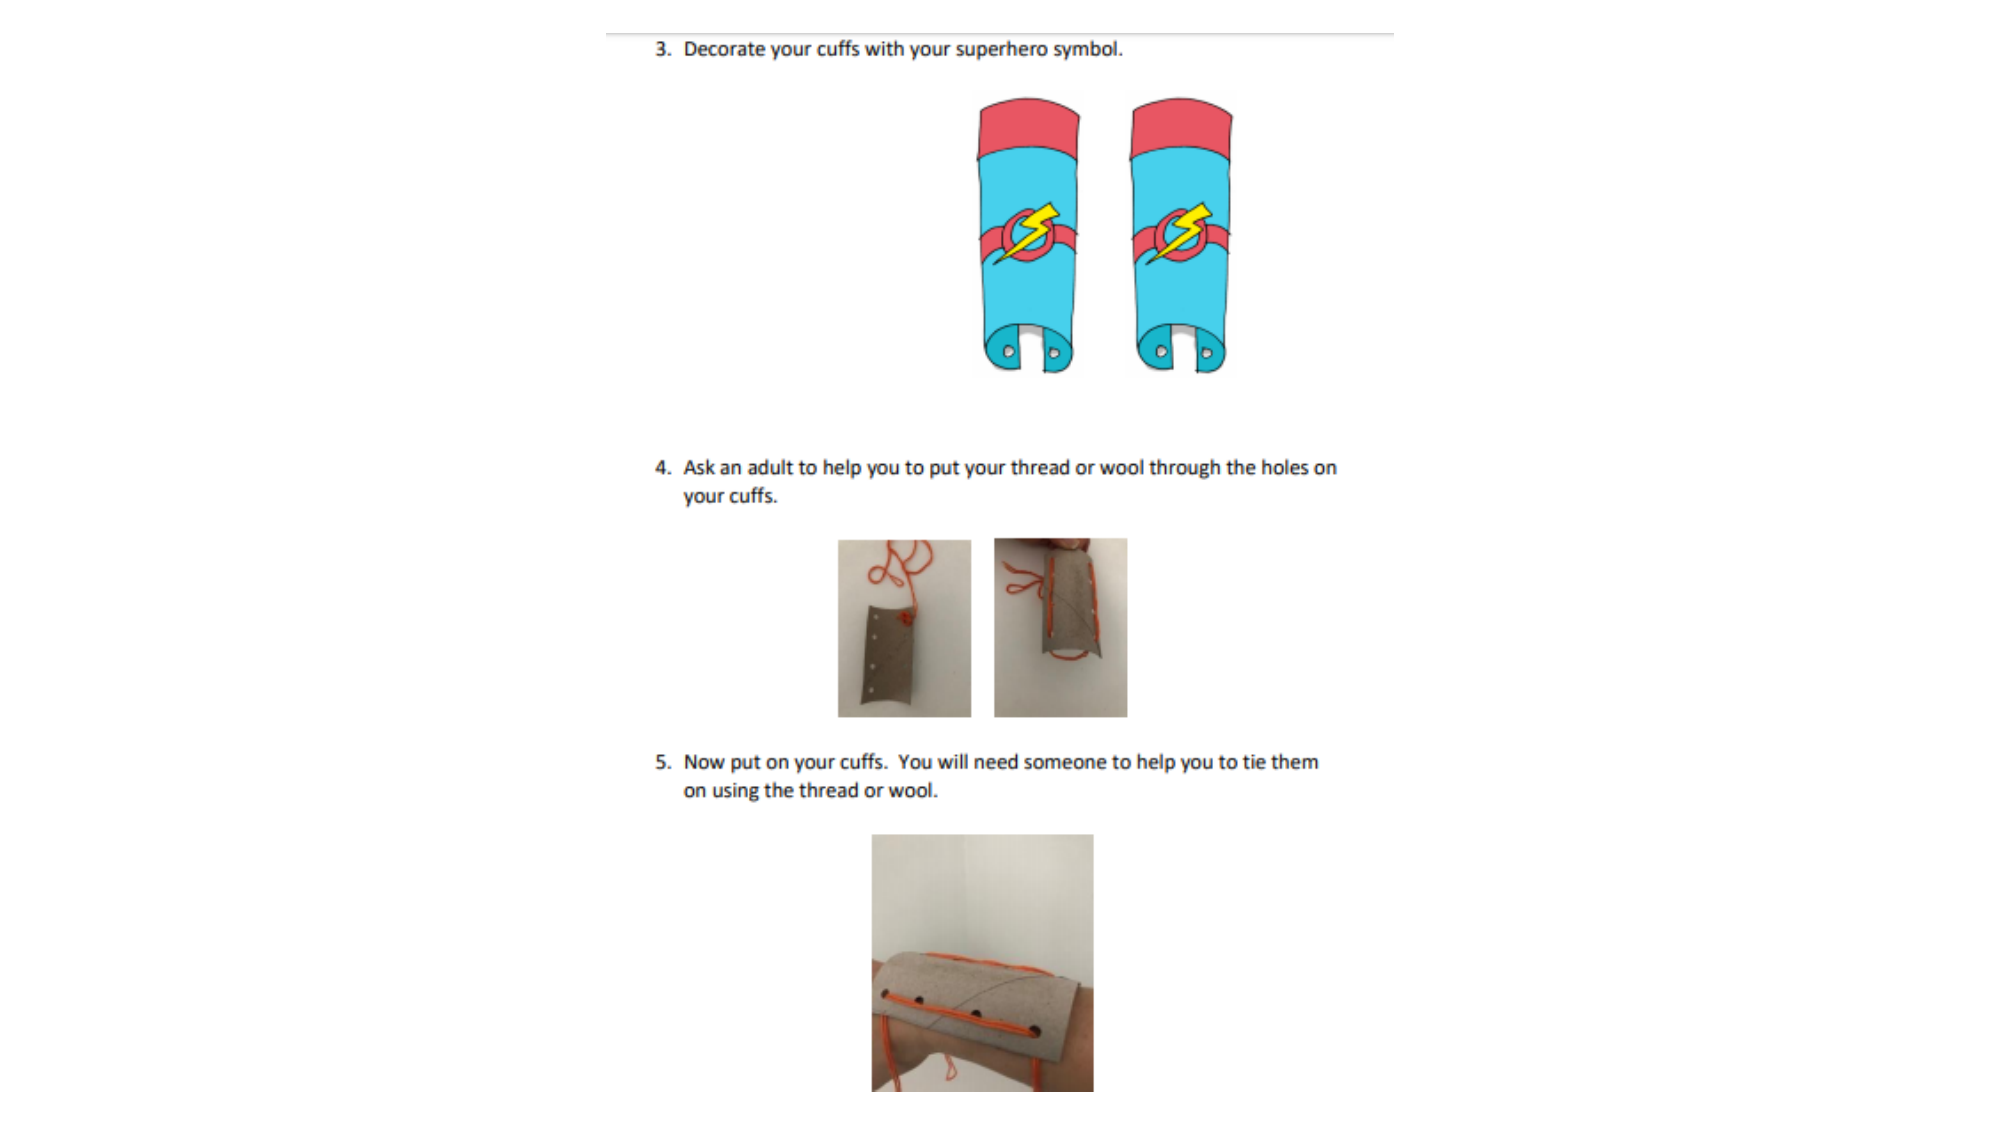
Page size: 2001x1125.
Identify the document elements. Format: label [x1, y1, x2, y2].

picture [606, 33, 1394, 1092]
